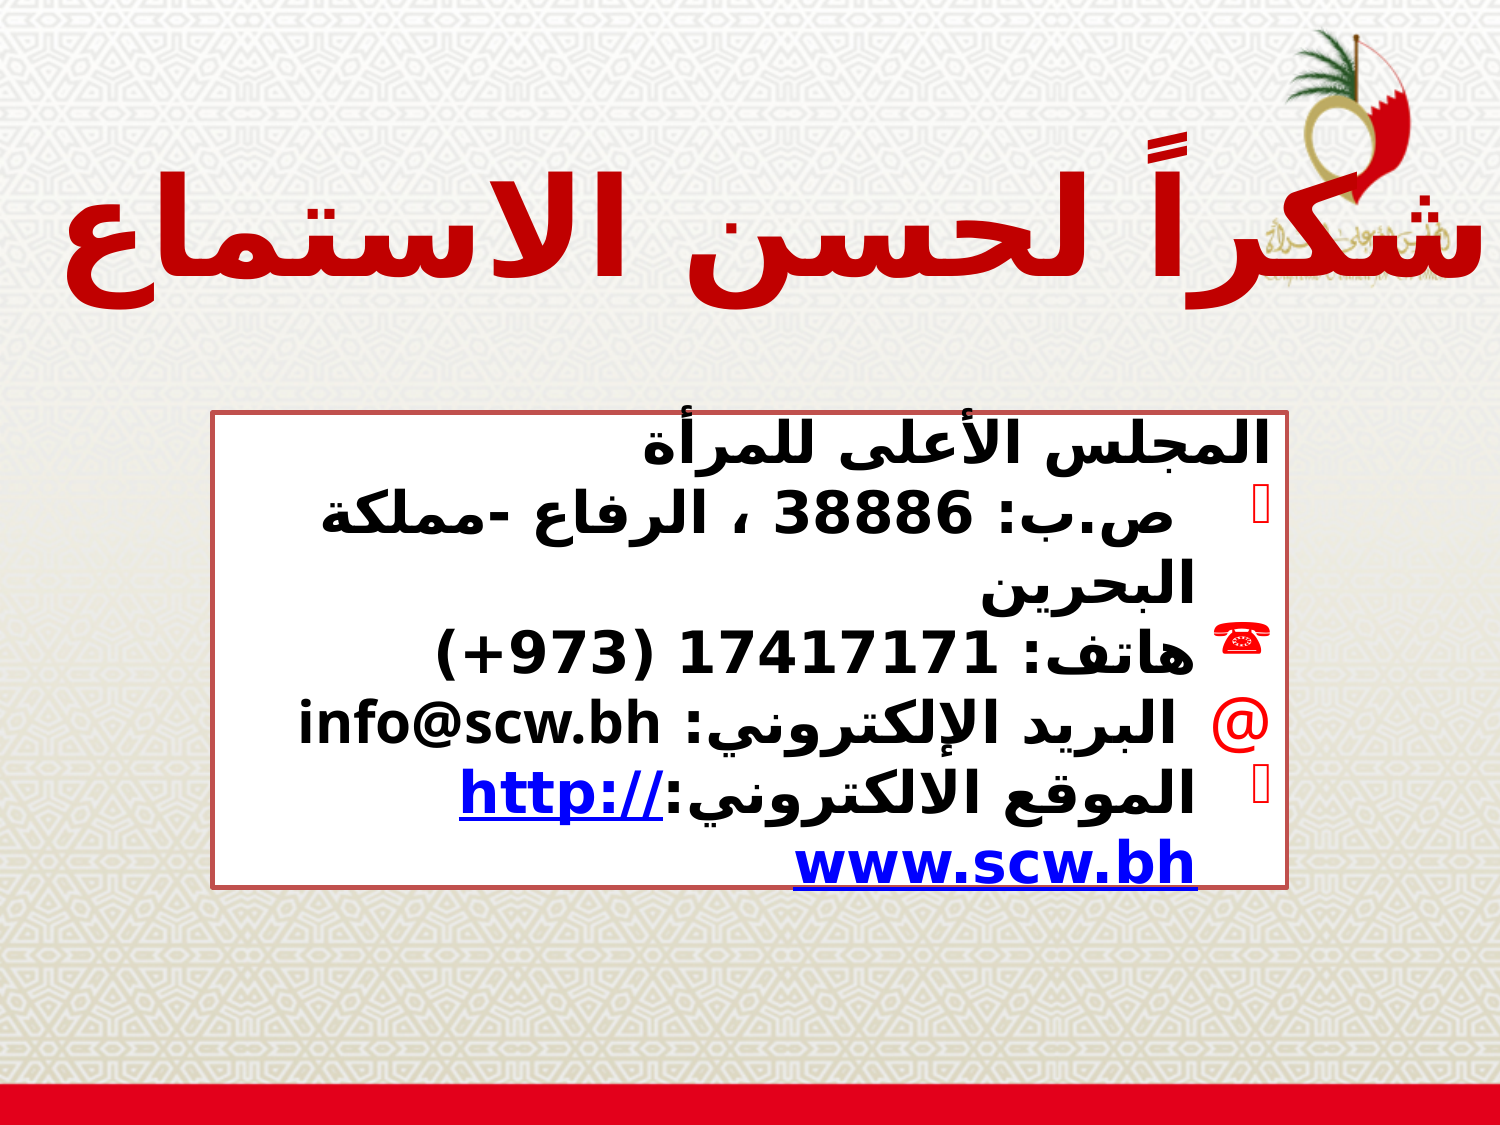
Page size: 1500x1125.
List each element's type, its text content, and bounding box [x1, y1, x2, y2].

picture [0, 0, 1500, 149]
text_box شكراً لحسن الاستماع [0, 149, 1500, 314]
text_box المجلس الأعلى للمرأة ص.ب: 38886 ، الرفاع -مملكة البحرين هاتف: 17417171 (973+) البريد الإلكتروني: info@scw.bh الموقع الالكتروني:http://www.scw.bh [210, 410, 1289, 890]
picture [0, 314, 1500, 1125]
